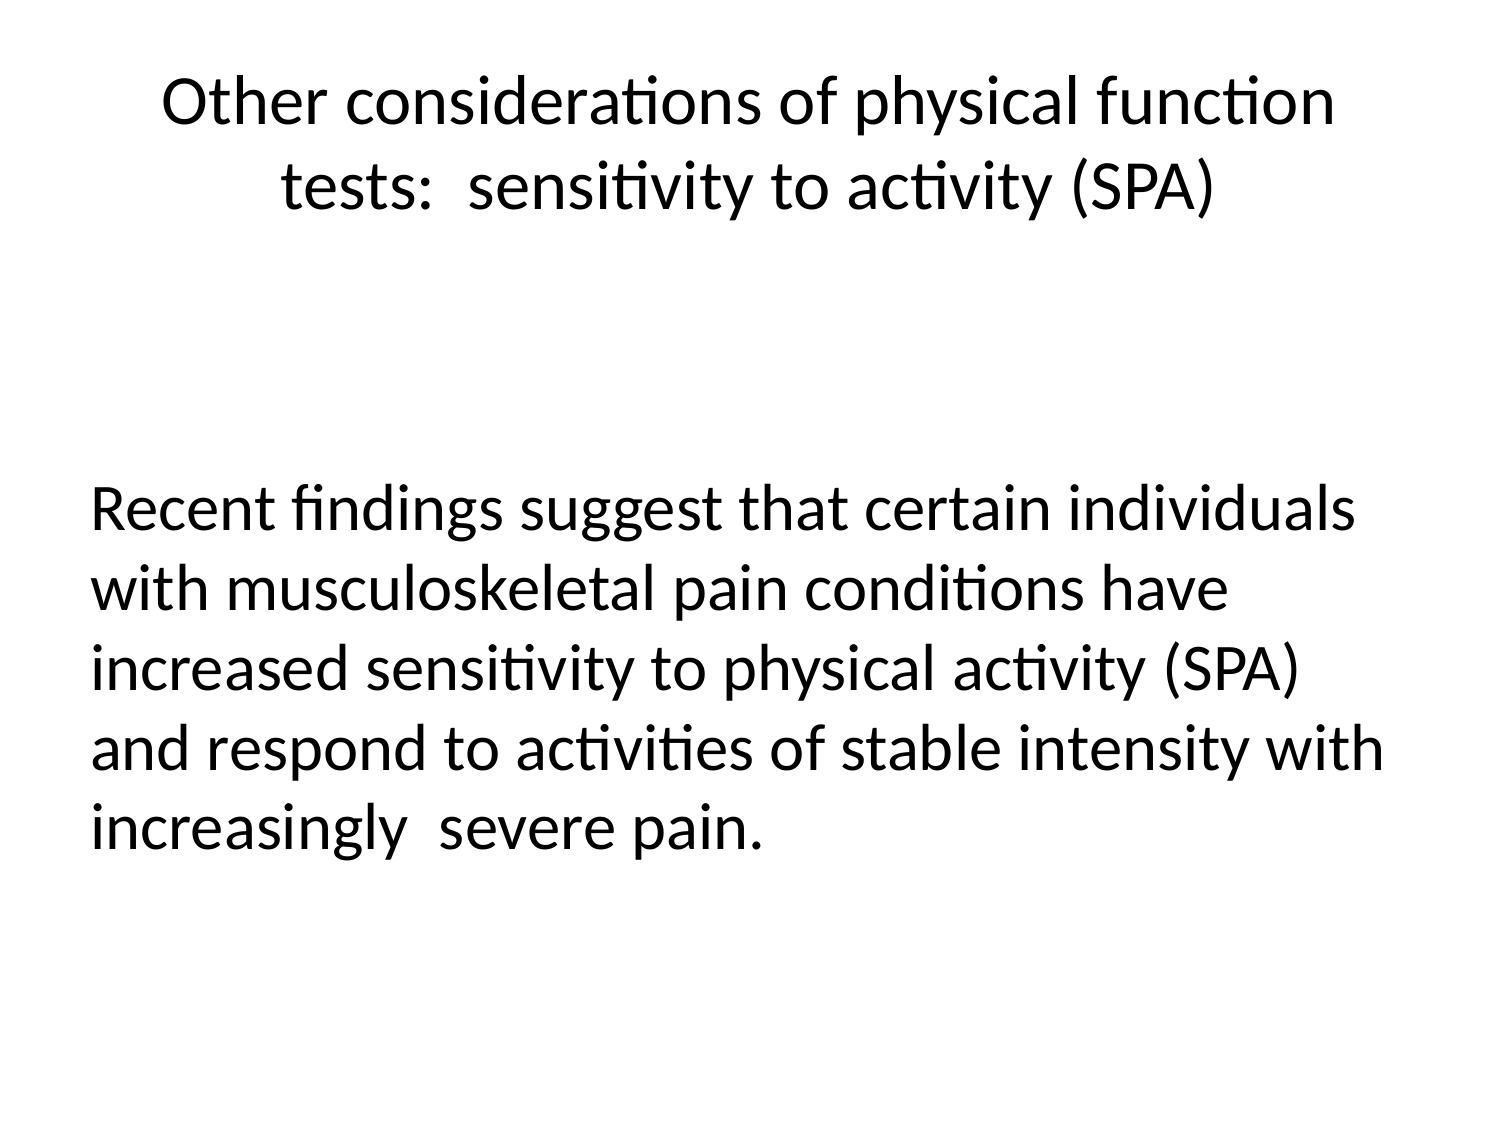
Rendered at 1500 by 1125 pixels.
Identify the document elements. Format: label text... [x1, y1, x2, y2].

title Other considerations of physical function tests: sensitivity to activity (SPA) [75, 45, 1425, 233]
list Recent findings suggest that certain individuals with musculoskeletal pain conditions have increased sensitivity to physical activity (SPA) and respond to activities of stable intensity with increasingly severe pain. [75, 269, 1425, 1012]
